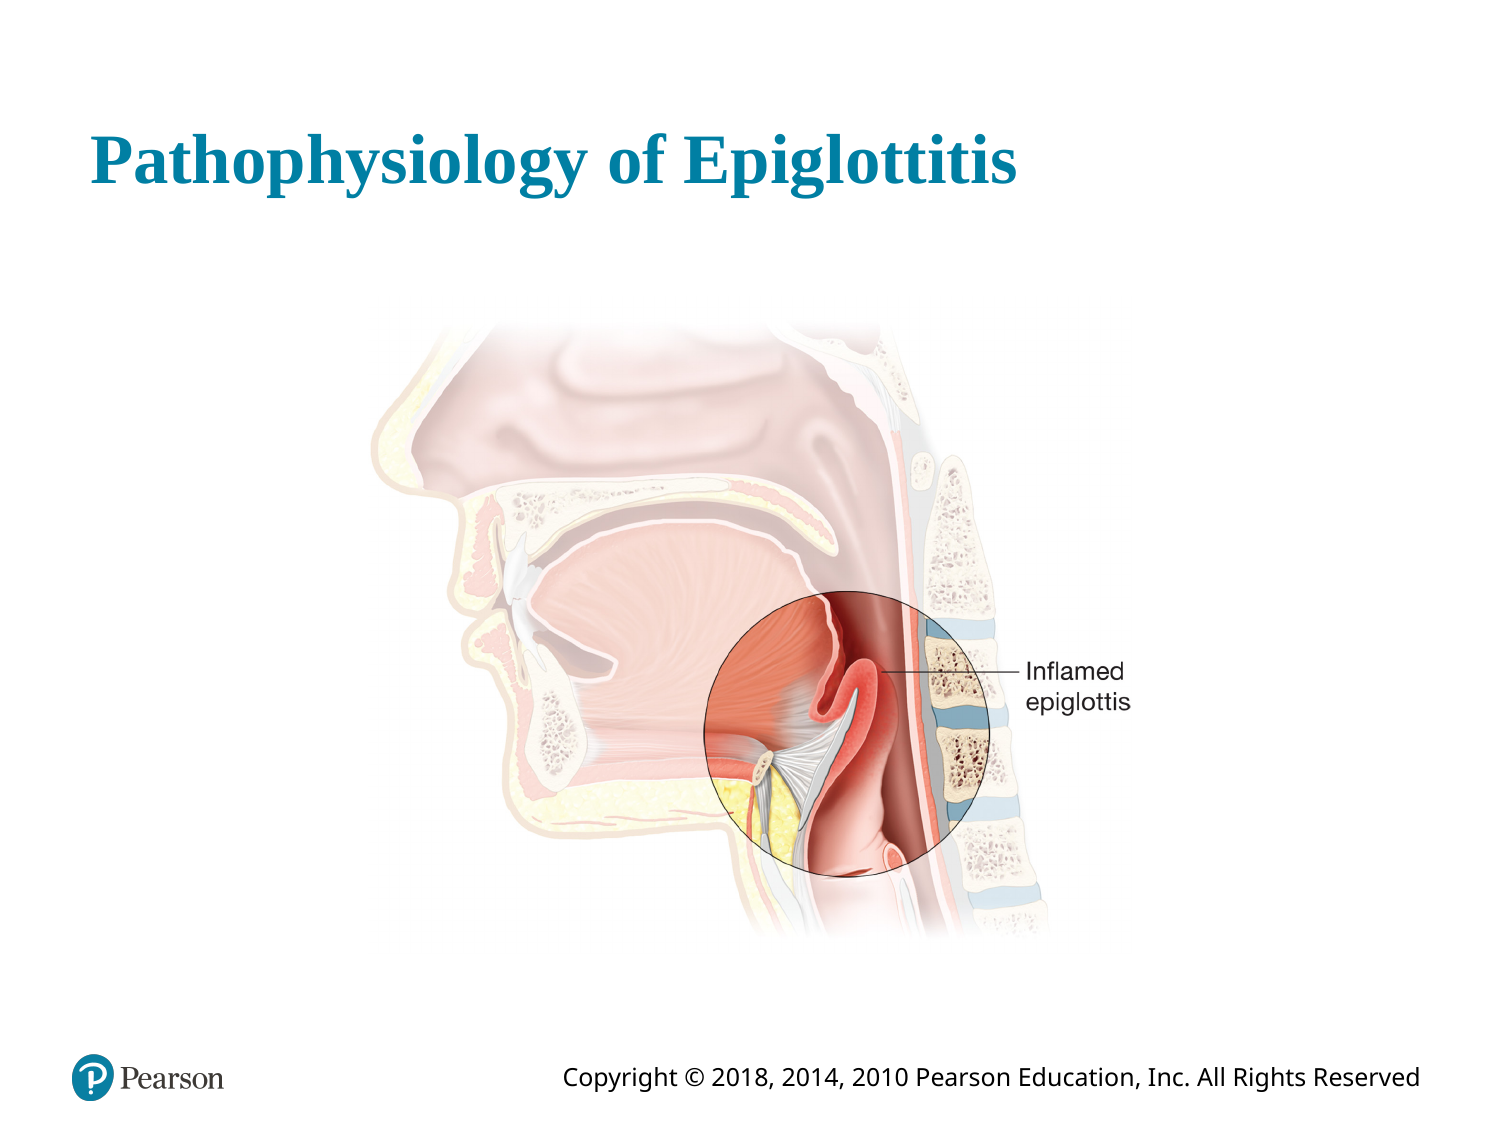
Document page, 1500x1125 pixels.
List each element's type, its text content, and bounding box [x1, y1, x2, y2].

picture [98, 1054, 224, 1101]
picture [72, 1087, 83, 1101]
picture [80, 1063, 106, 1088]
picture [367, 296, 1132, 954]
picture [72, 1054, 88, 1070]
title Pathophysiology of Epiglottitis [75, 37, 1425, 213]
